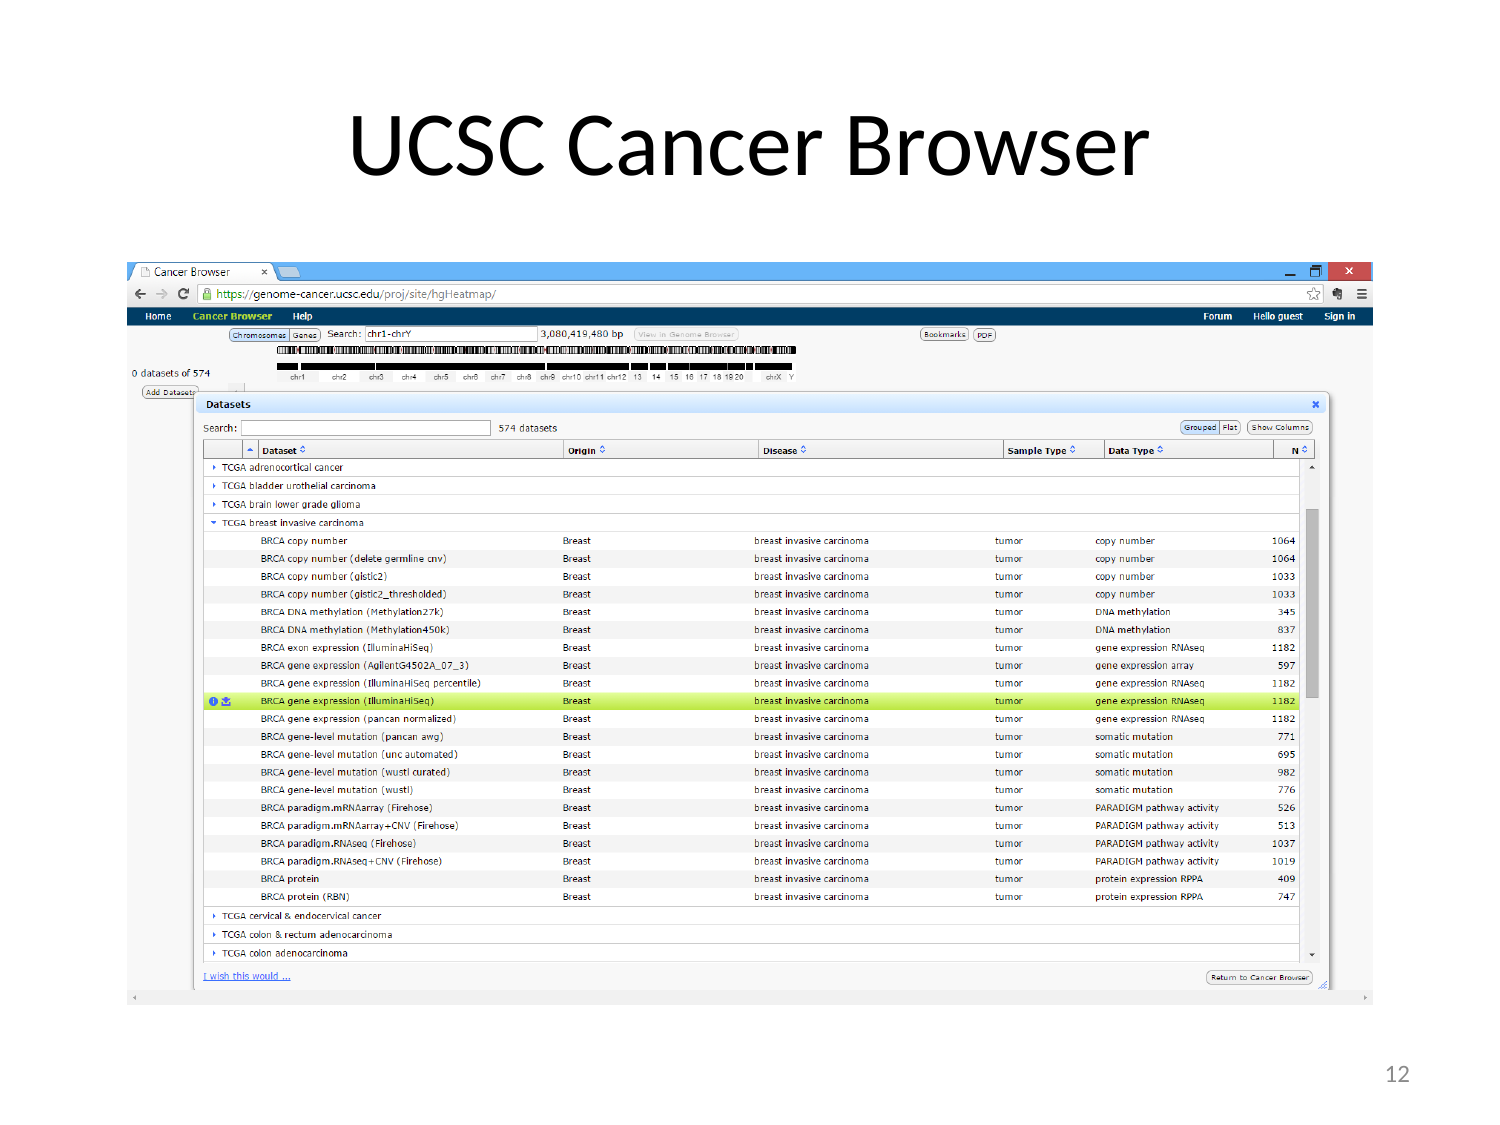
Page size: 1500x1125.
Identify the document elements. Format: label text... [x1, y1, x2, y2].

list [127, 262, 1373, 1006]
title UCSC Cancer Browser [75, 45, 1425, 233]
slide_number 12 [1074, 1042, 1425, 1103]
